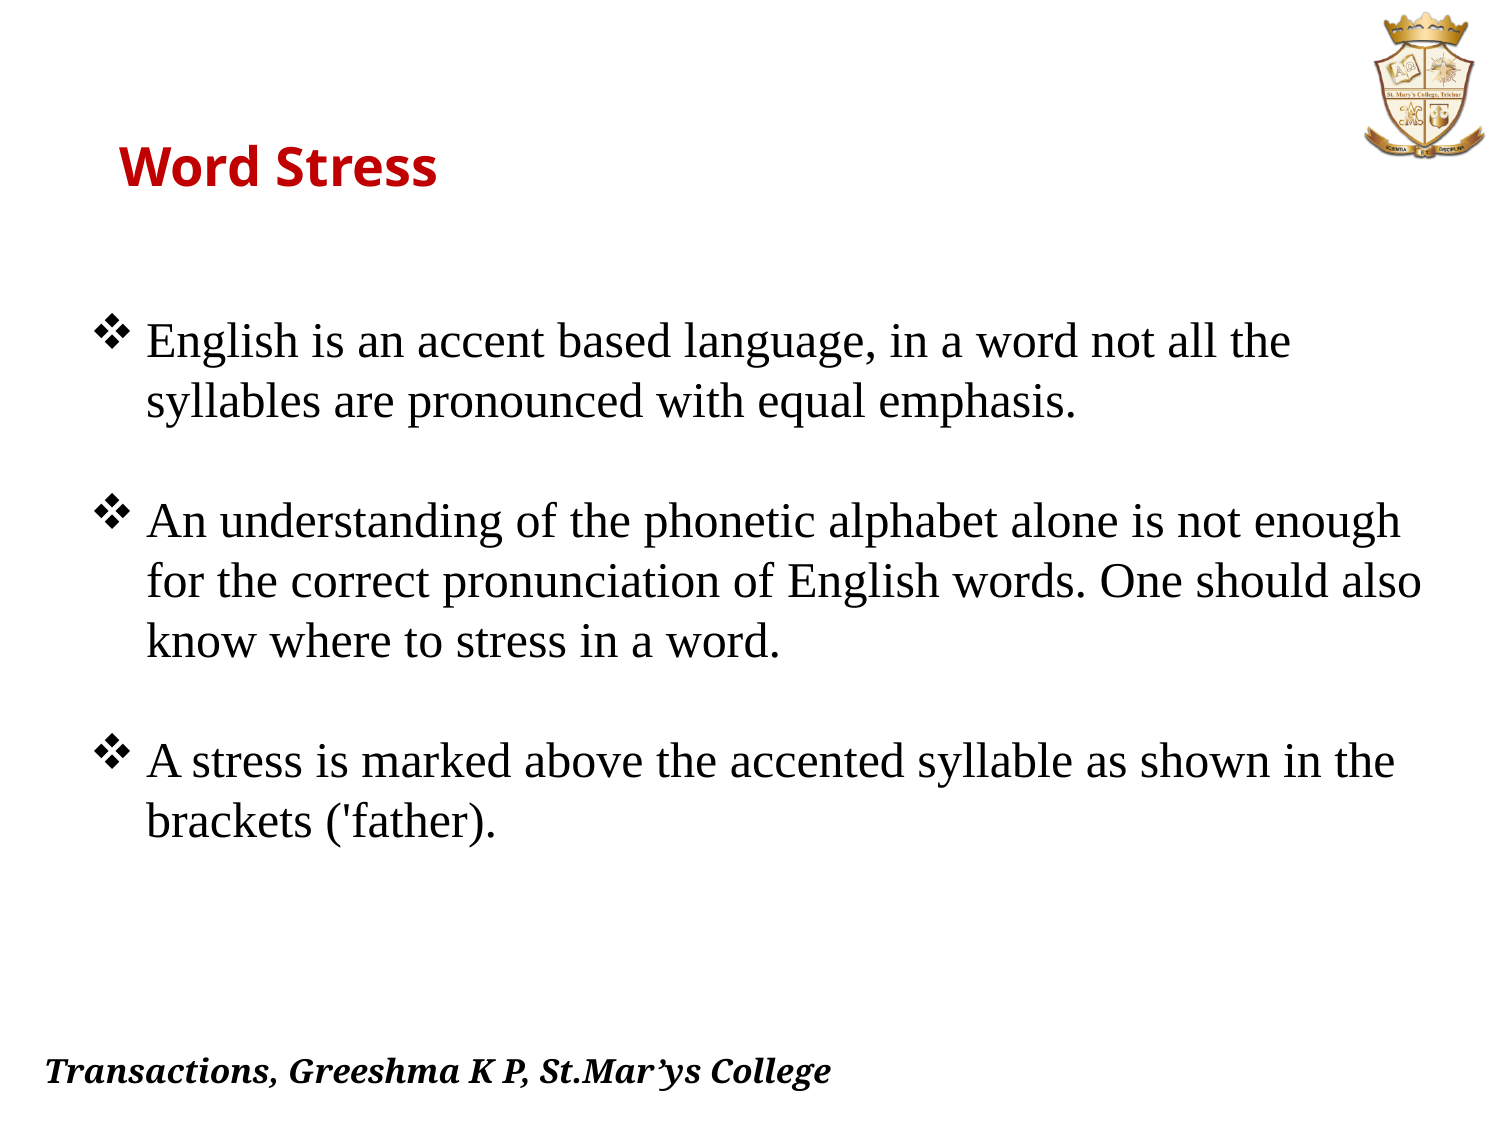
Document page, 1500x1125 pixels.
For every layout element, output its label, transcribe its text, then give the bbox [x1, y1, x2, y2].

text_box Word Stress [104, 124, 454, 205]
footer Transactions, Greeshma K P, St.Mar’ys College [29, 1042, 1472, 1103]
text_box English is an accent based language, in a word not all the syllables are pronounced with equal emphasis. An understanding of the phonetic alphabet alone is not enough for the correct pronunciation of English words. One should also know where to stress in a word. A stress is marked above the accented syllable as shown in the brackets ('father). [75, 299, 1469, 975]
picture [1342, 0, 1500, 183]
